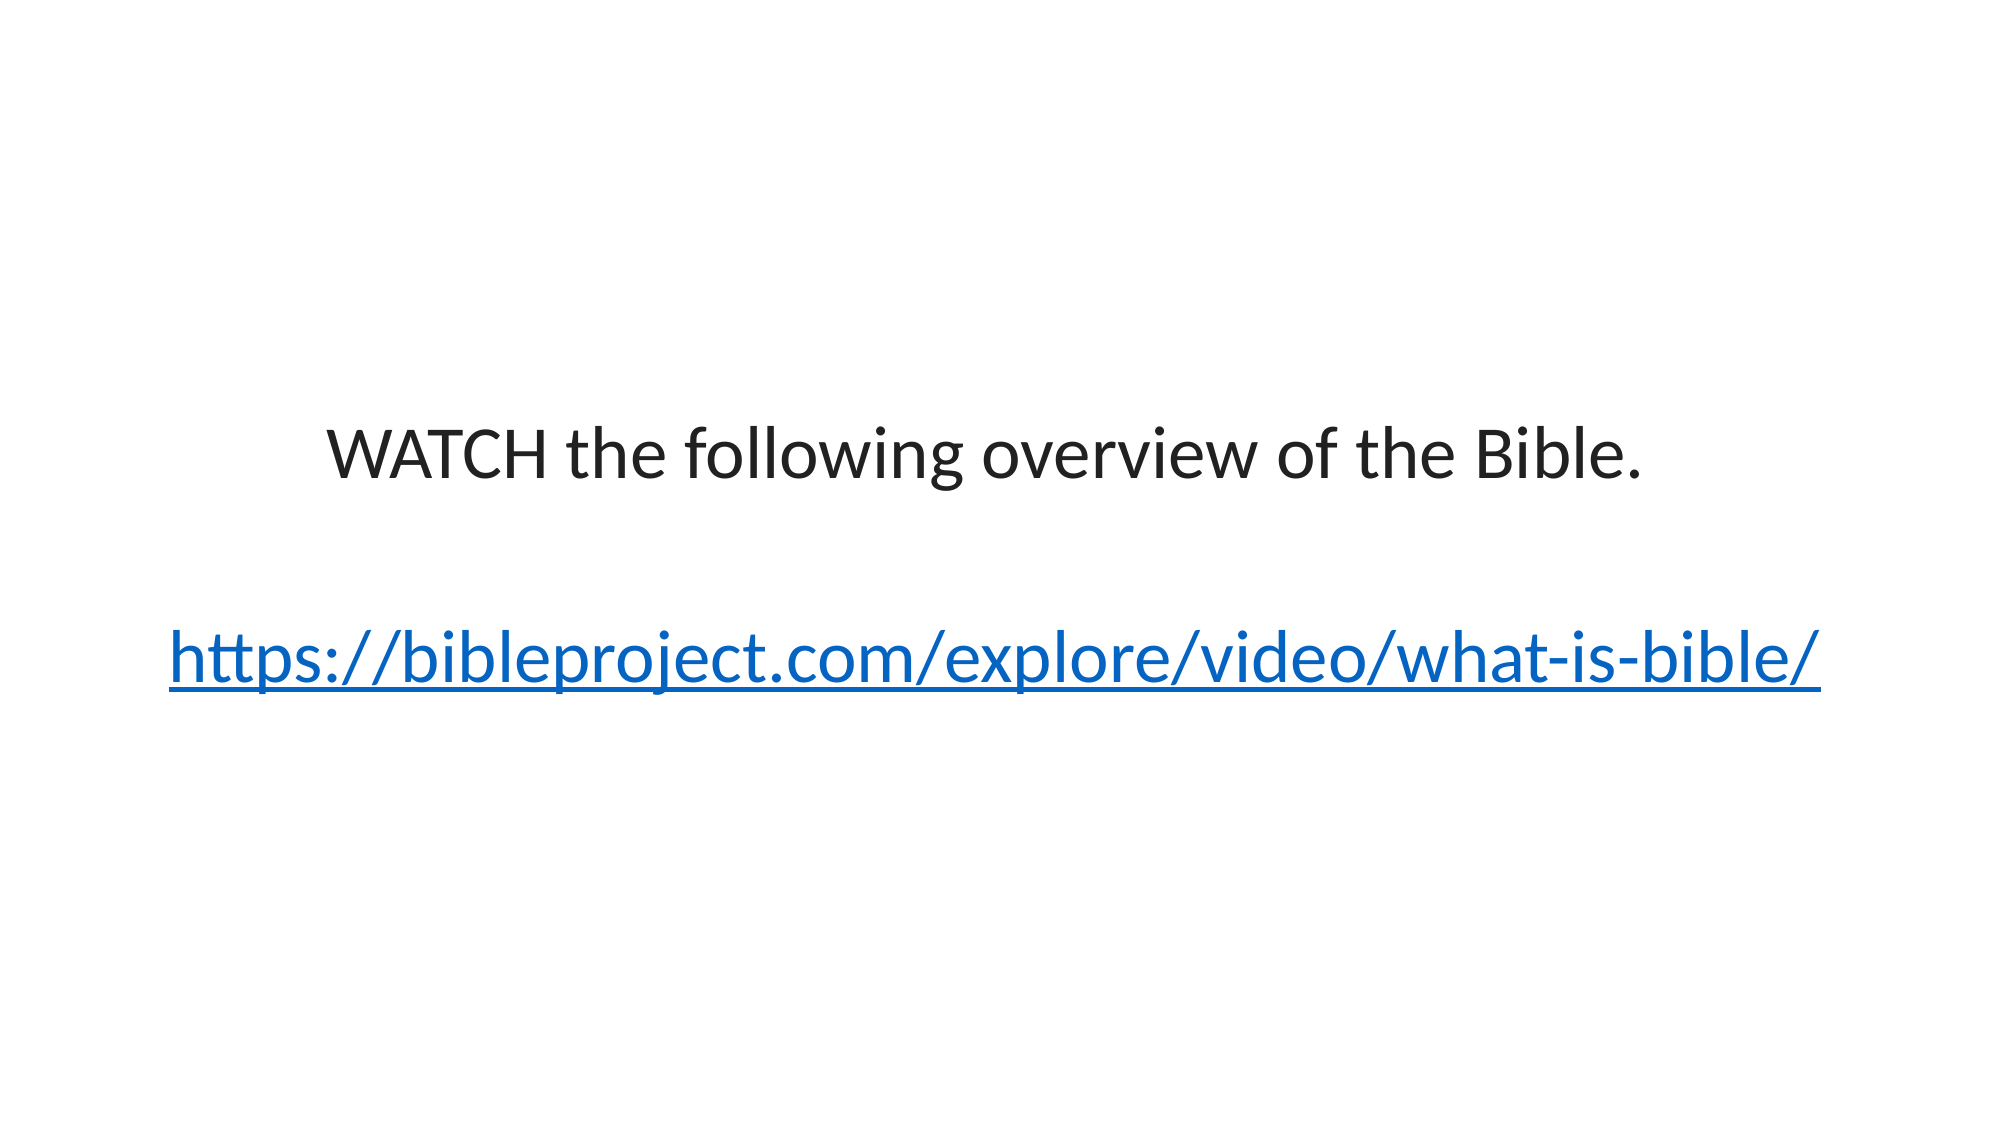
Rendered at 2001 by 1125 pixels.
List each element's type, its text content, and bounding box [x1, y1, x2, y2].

list WATCH the following overview of the Bible. https://bibleproject.com/explore/video/what-is-bible/ [15, 0, 1975, 1107]
